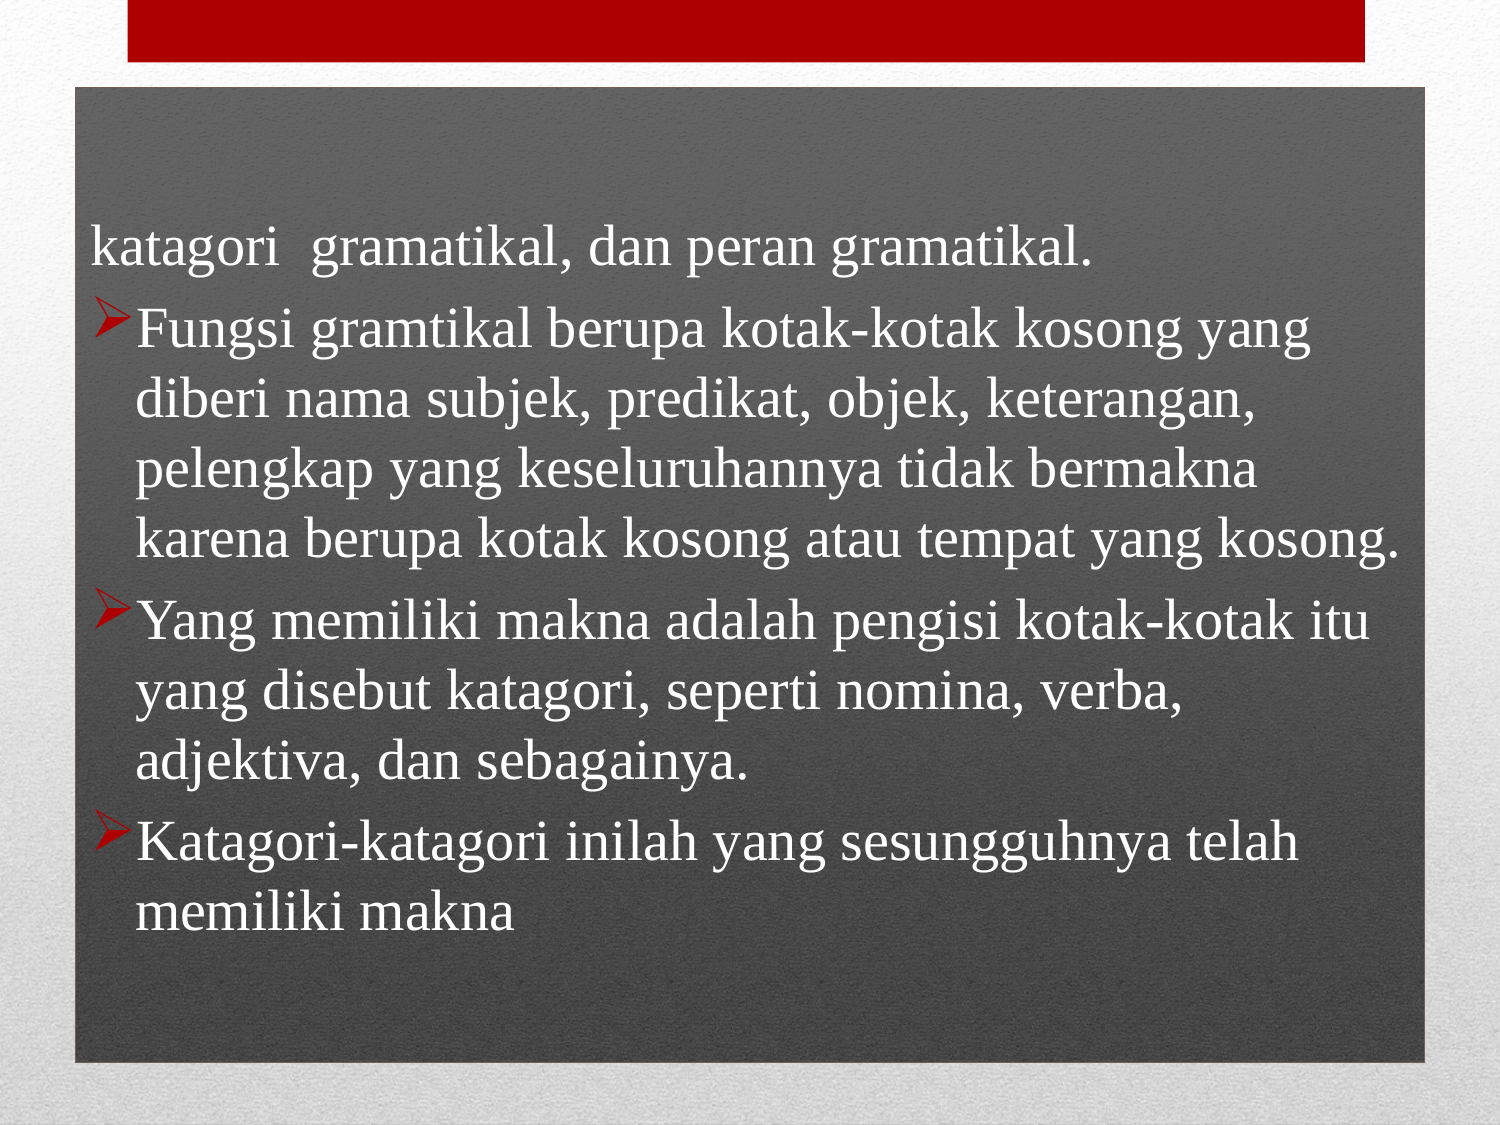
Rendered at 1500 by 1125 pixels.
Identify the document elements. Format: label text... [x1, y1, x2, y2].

list katagori gramatikal, dan peran gramatikal. Fungsi gramtikal berupa kotak-kotak kosong yang diberi nama subjek, predikat, objek, keterangan, pelengkap yang keseluruhannya tidak bermakna karena berupa kotak kosong atau tempat yang kosong. Yang memiliki makna adalah pengisi kotak-kotak itu yang disebut katagori, seperti nomina, verba, adjektiva, dan sebagainya. Katagori-katagori inilah yang sesungguhnya telah memiliki makna [75, 87, 1425, 1063]
